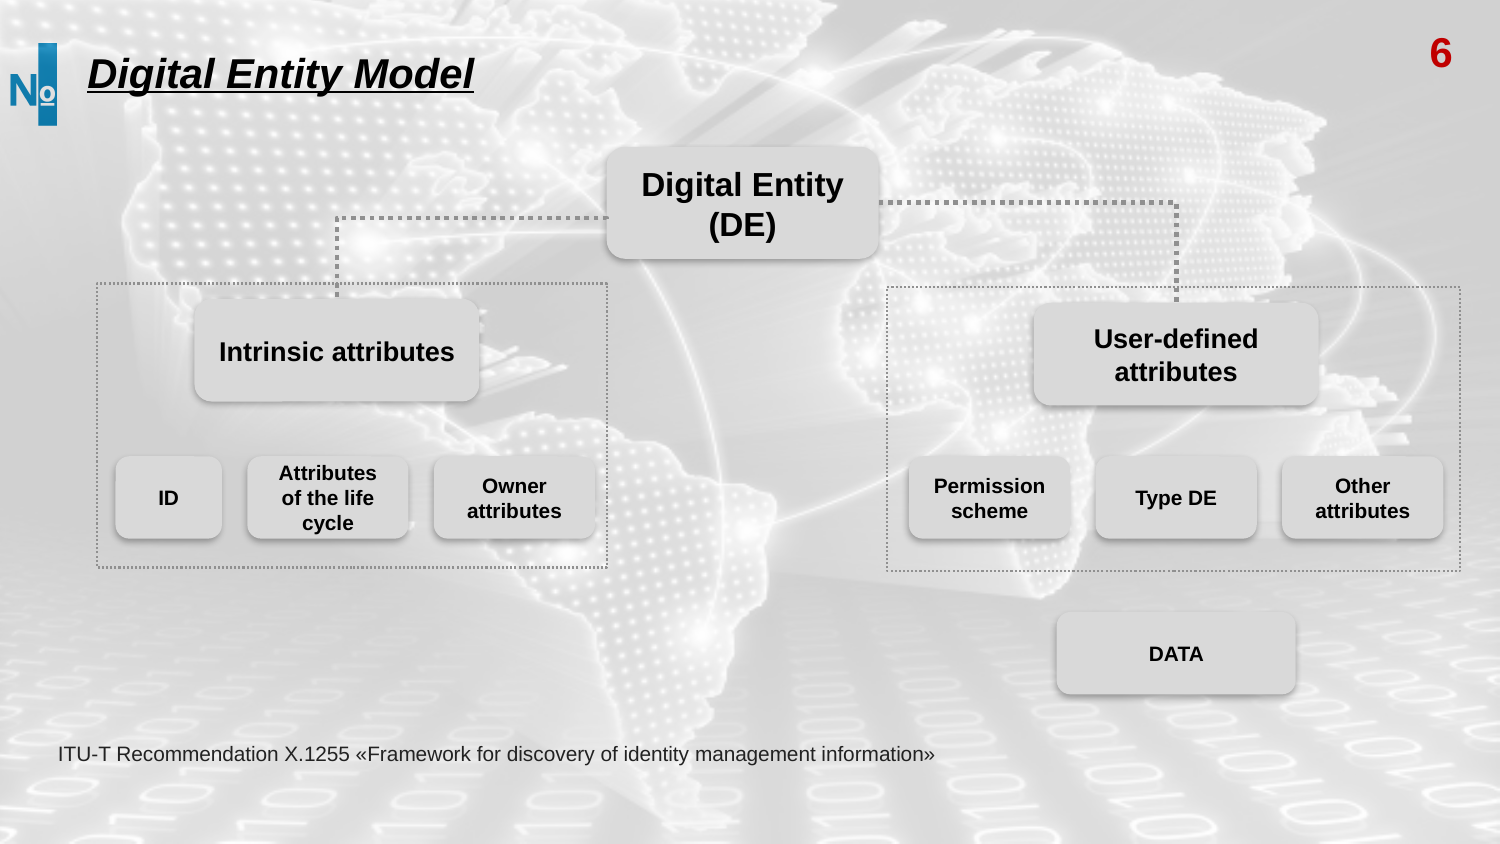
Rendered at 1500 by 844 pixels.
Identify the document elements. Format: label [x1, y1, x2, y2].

text_box [878, 202, 1177, 304]
picture [0, 0, 1500, 844]
text_box [336, 218, 607, 300]
